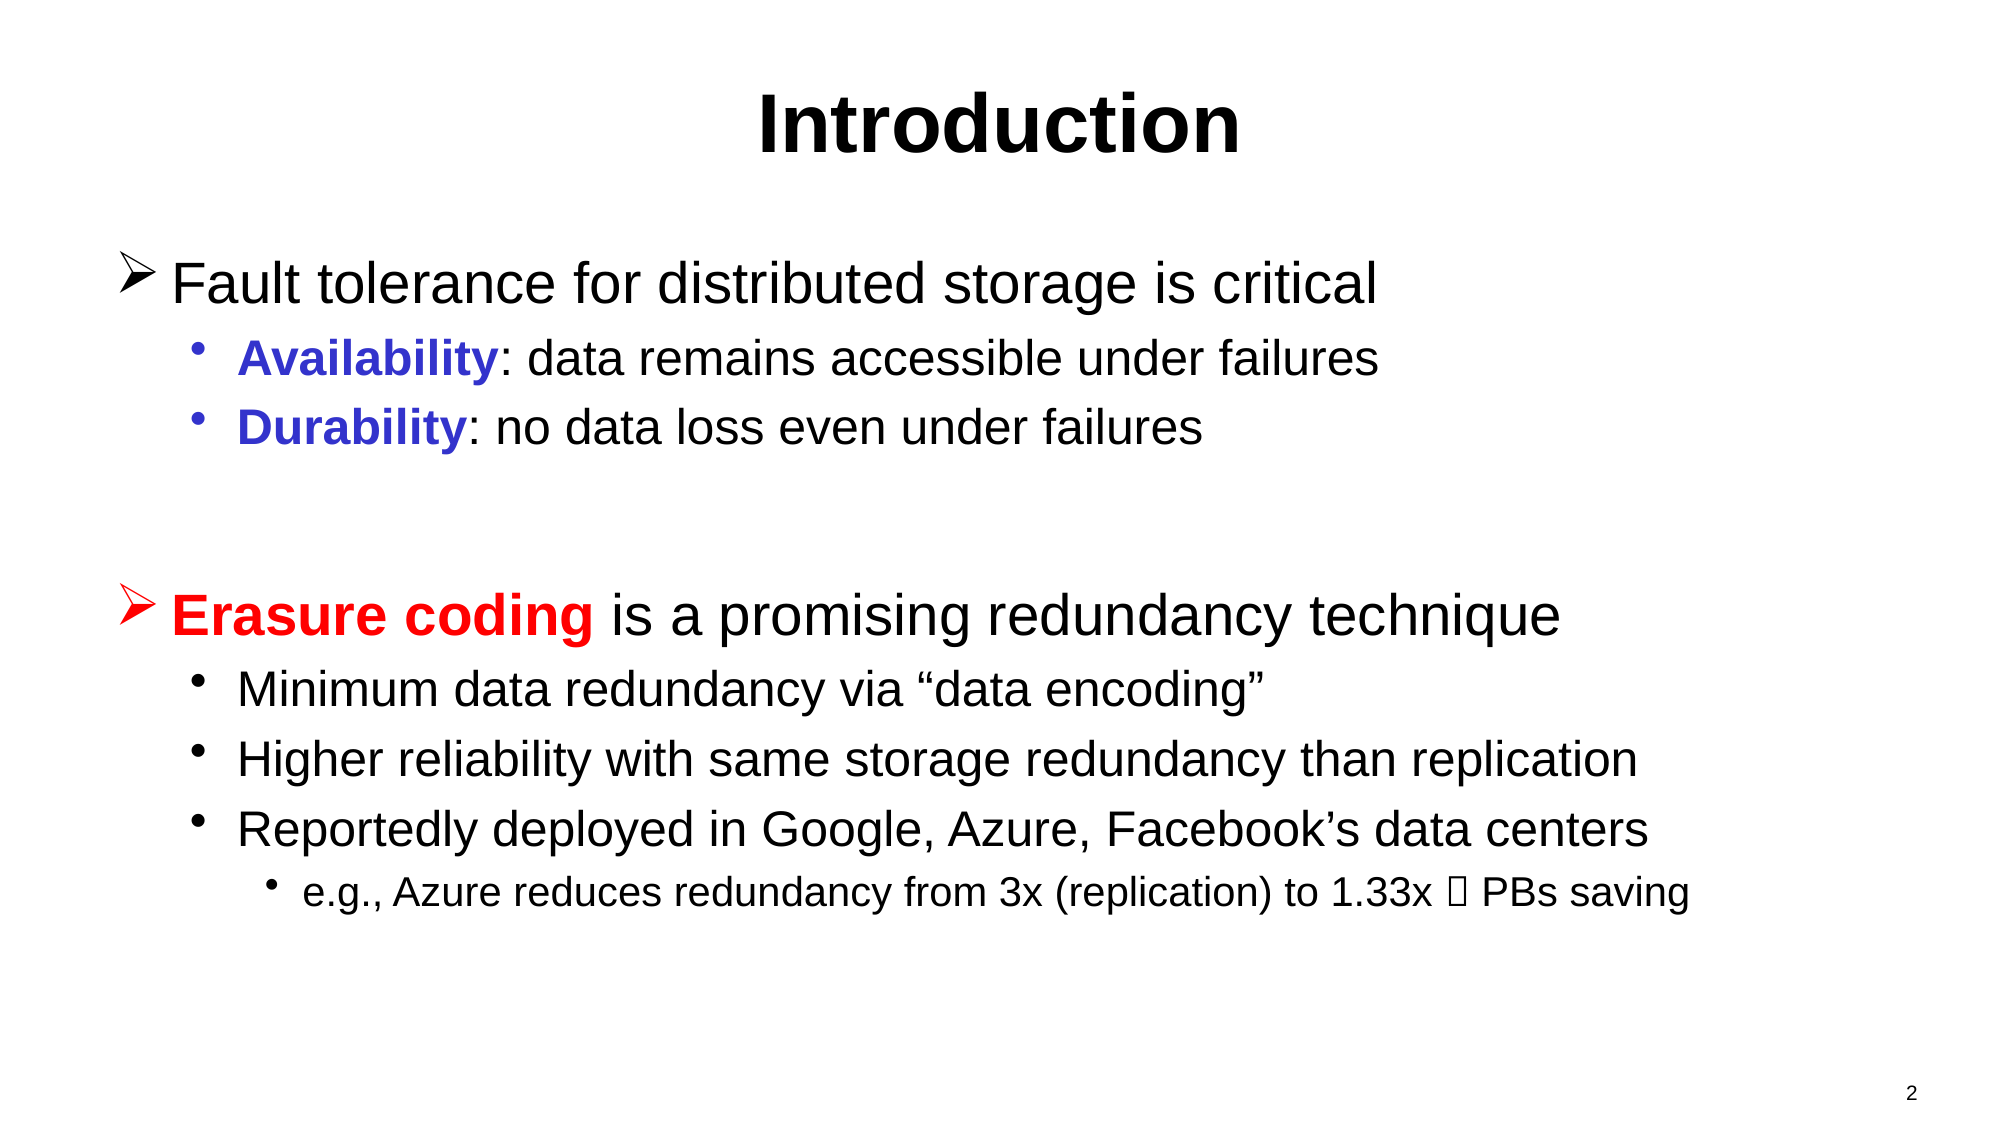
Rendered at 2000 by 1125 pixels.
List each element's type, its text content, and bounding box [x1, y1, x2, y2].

slide_number 2 [1466, 1072, 1933, 1125]
list Fault tolerance for distributed storage is critical Availability: data remains accessible under failures Durability: no data loss even under failures Erasure coding is a promising redundancy technique Minimum data redundancy via “data encoding” Higher reliability with same storage redundancy than replication Reportedly deployed in Google, Azure, Facebook’s data centers e.g., Azure reduces redundancy from 3x (replication) to 1.33x  PBs saving [99, 237, 1900, 1005]
title Introduction [99, 24, 1900, 213]
